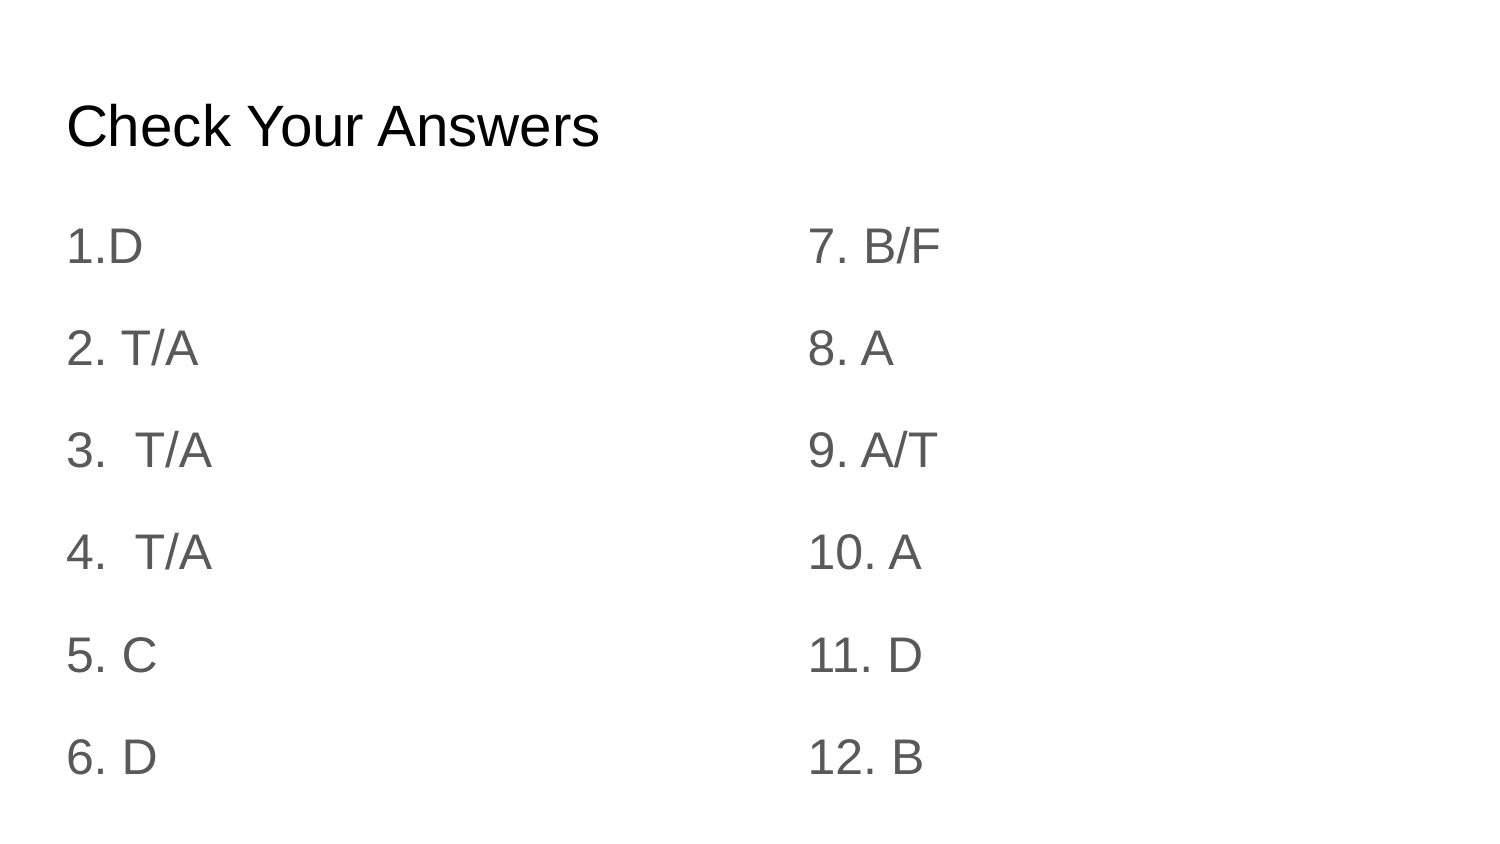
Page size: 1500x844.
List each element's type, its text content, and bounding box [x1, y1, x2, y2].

list 1.D 2. T/A 3. T/A 4. T/A 5. C 6. D [51, 189, 708, 750]
list 7. B/F 8. A 9. A/T 10. A 11. D 12. B [792, 189, 1449, 750]
title Check Your Answers [51, 72, 1449, 167]
